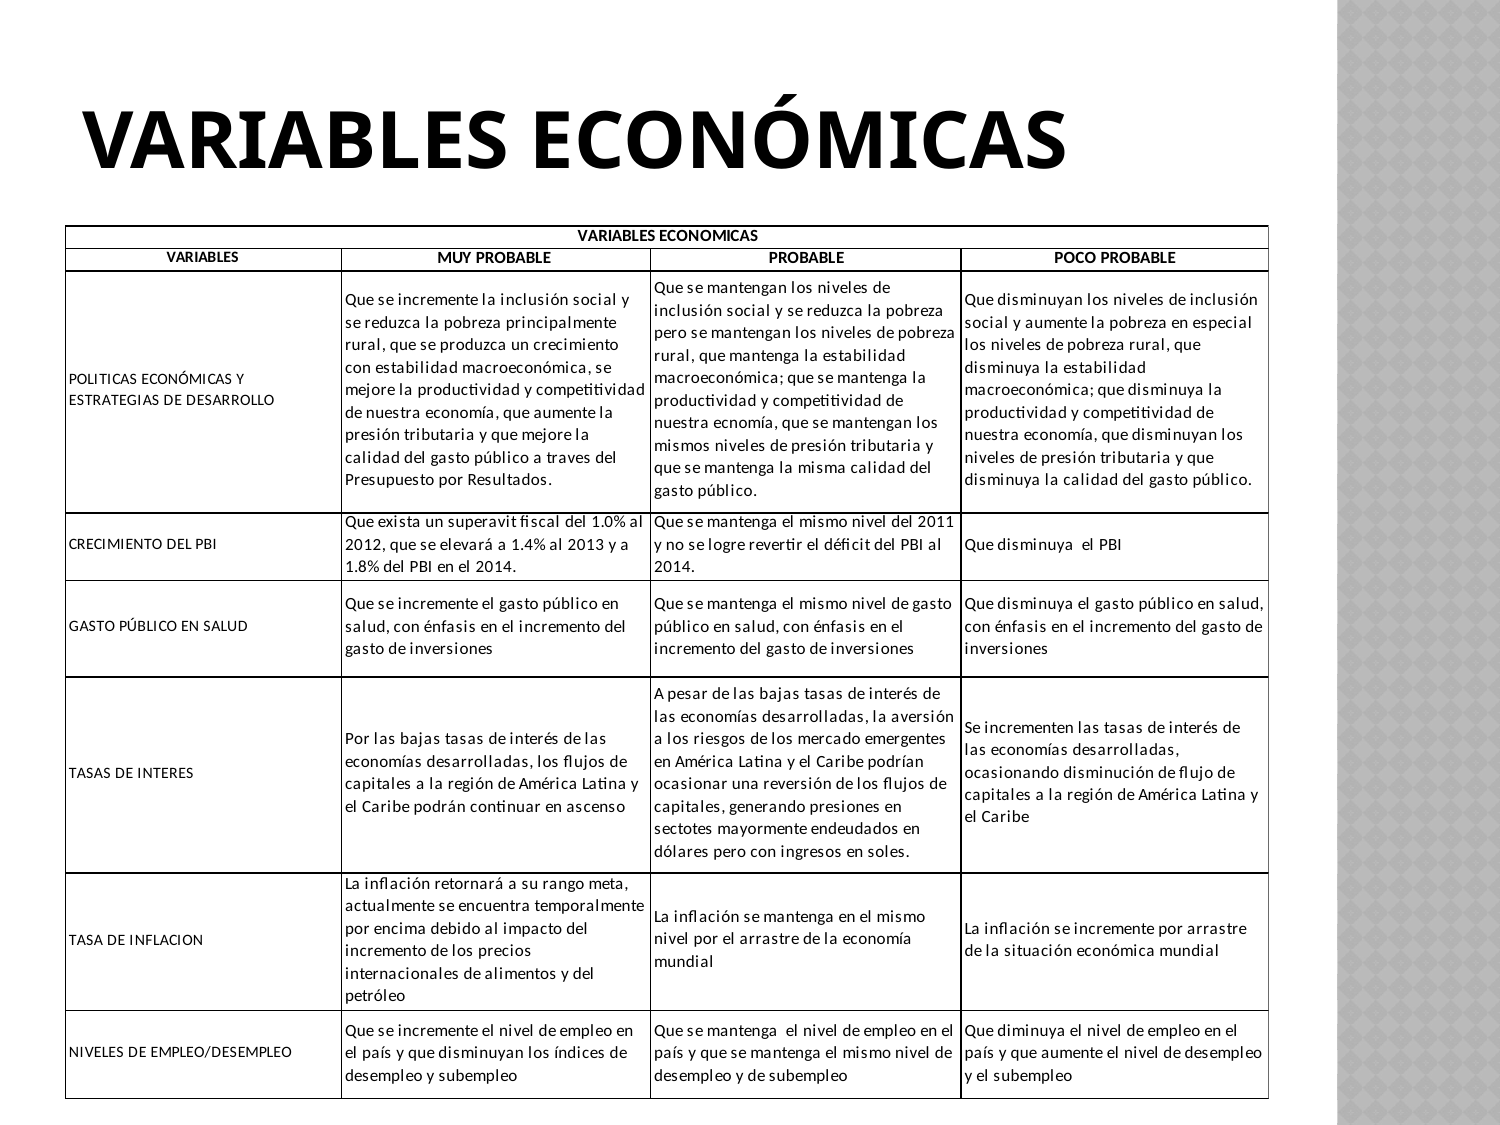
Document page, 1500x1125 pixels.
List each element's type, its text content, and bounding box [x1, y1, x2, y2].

title Variables económicas [75, 52, 1263, 185]
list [64, 224, 1271, 1101]
